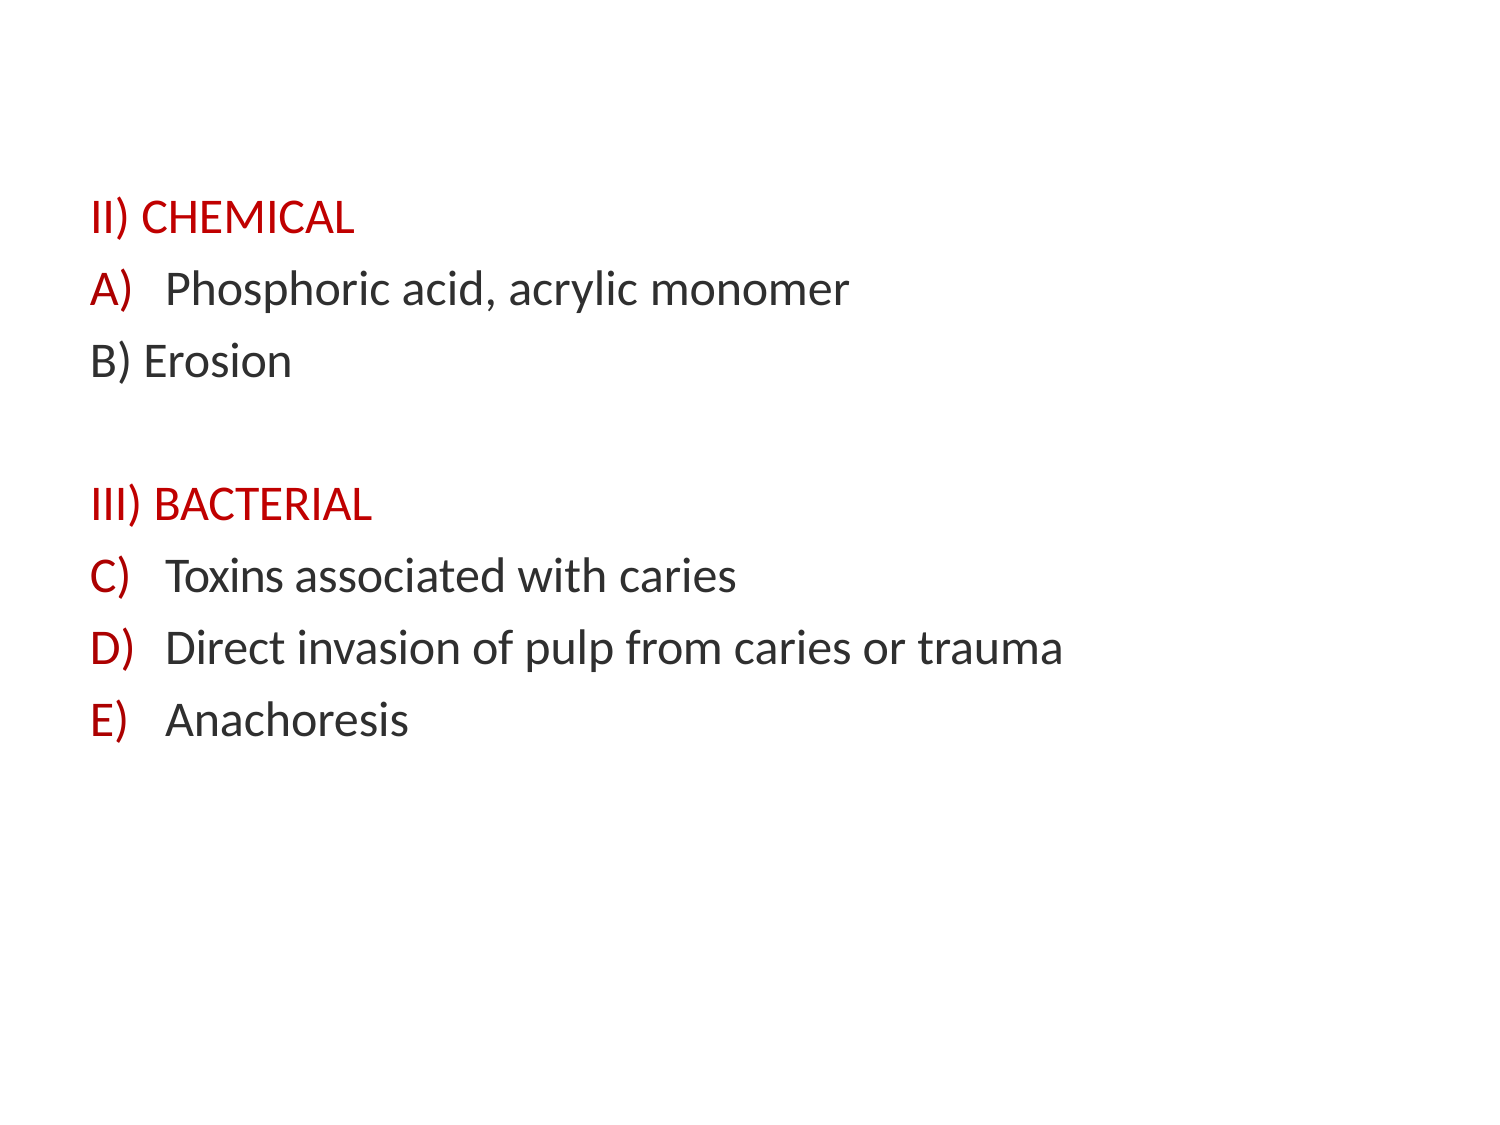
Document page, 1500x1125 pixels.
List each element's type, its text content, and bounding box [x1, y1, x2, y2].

text_box II) CHEMICAL Phosphoric acid, acrylic monomer Erosion III) BACTERIAL Toxins associated with caries Direct invasion of pulp from caries or trauma Anachoresis [87, 169, 1073, 747]
